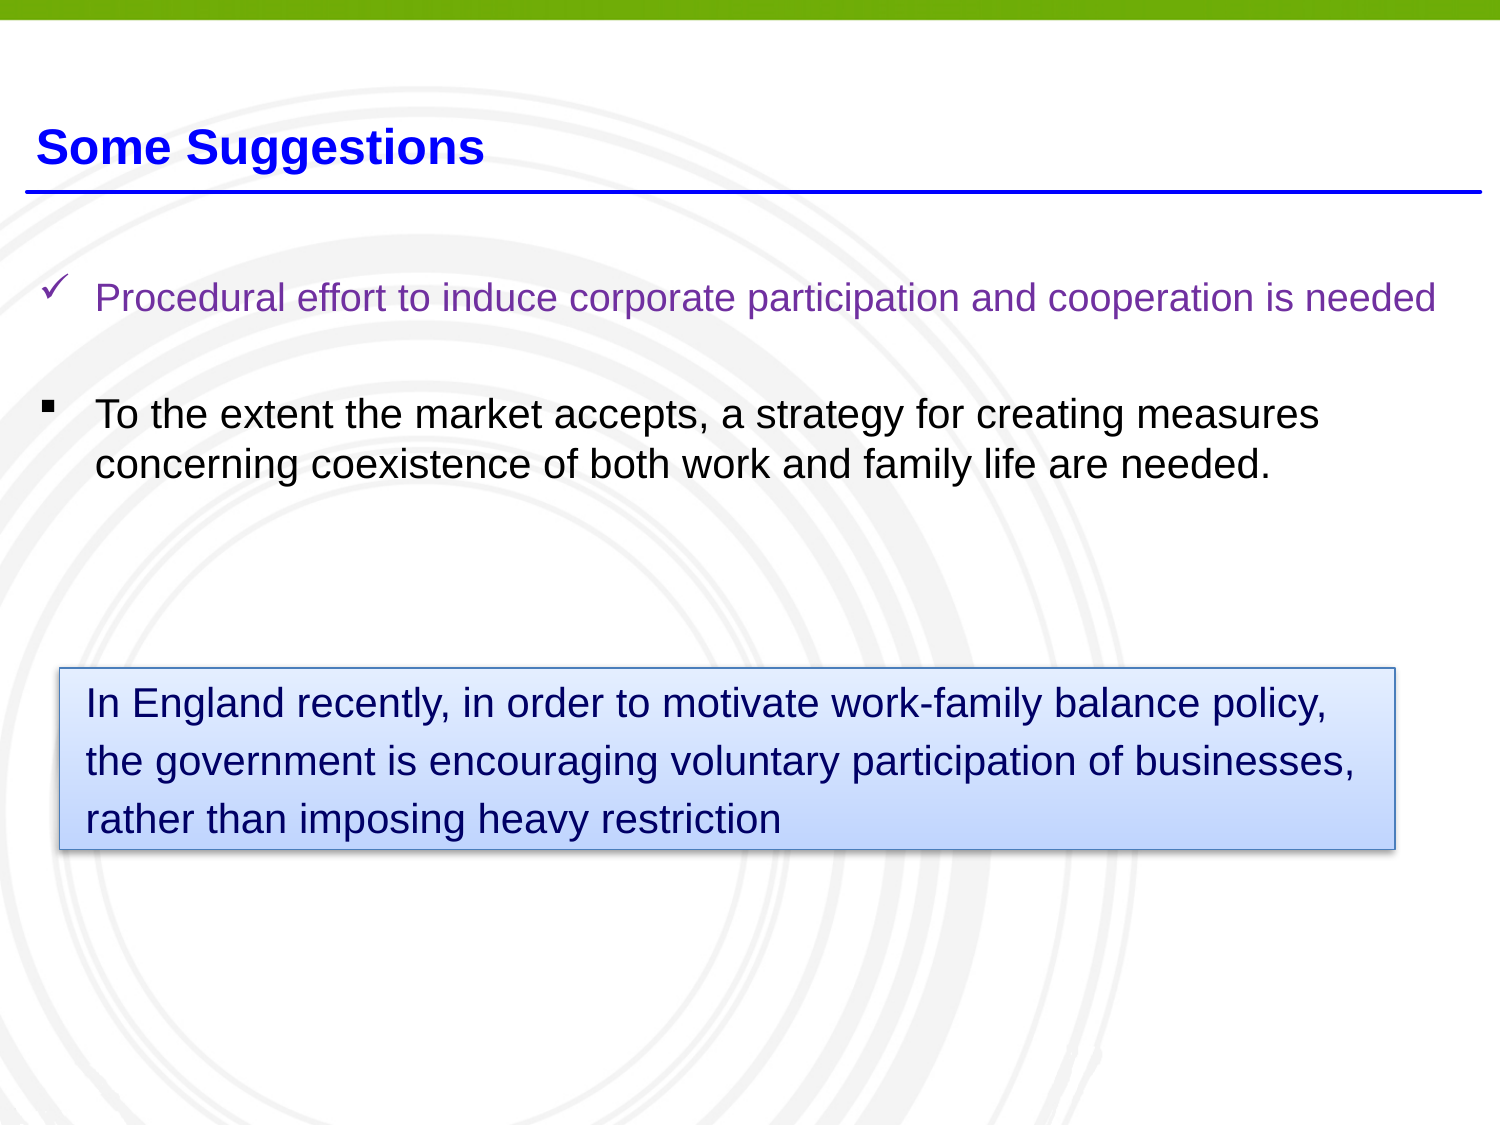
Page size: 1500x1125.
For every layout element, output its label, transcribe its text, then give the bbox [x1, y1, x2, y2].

picture [0, 0, 1500, 1125]
text_box In England recently, in order to motivate work-family balance policy, the government is encouraging voluntary participation of businesses, rather than imposing heavy restriction [59, 667, 1396, 850]
text_box Some Suggestions [21, 101, 1371, 188]
list Procedural effort to induce corporate participation and cooperation is needed To the extent the market accepts, a strategy for creating measures concerning coexistence of both work and family life are needed. [23, 262, 1500, 657]
